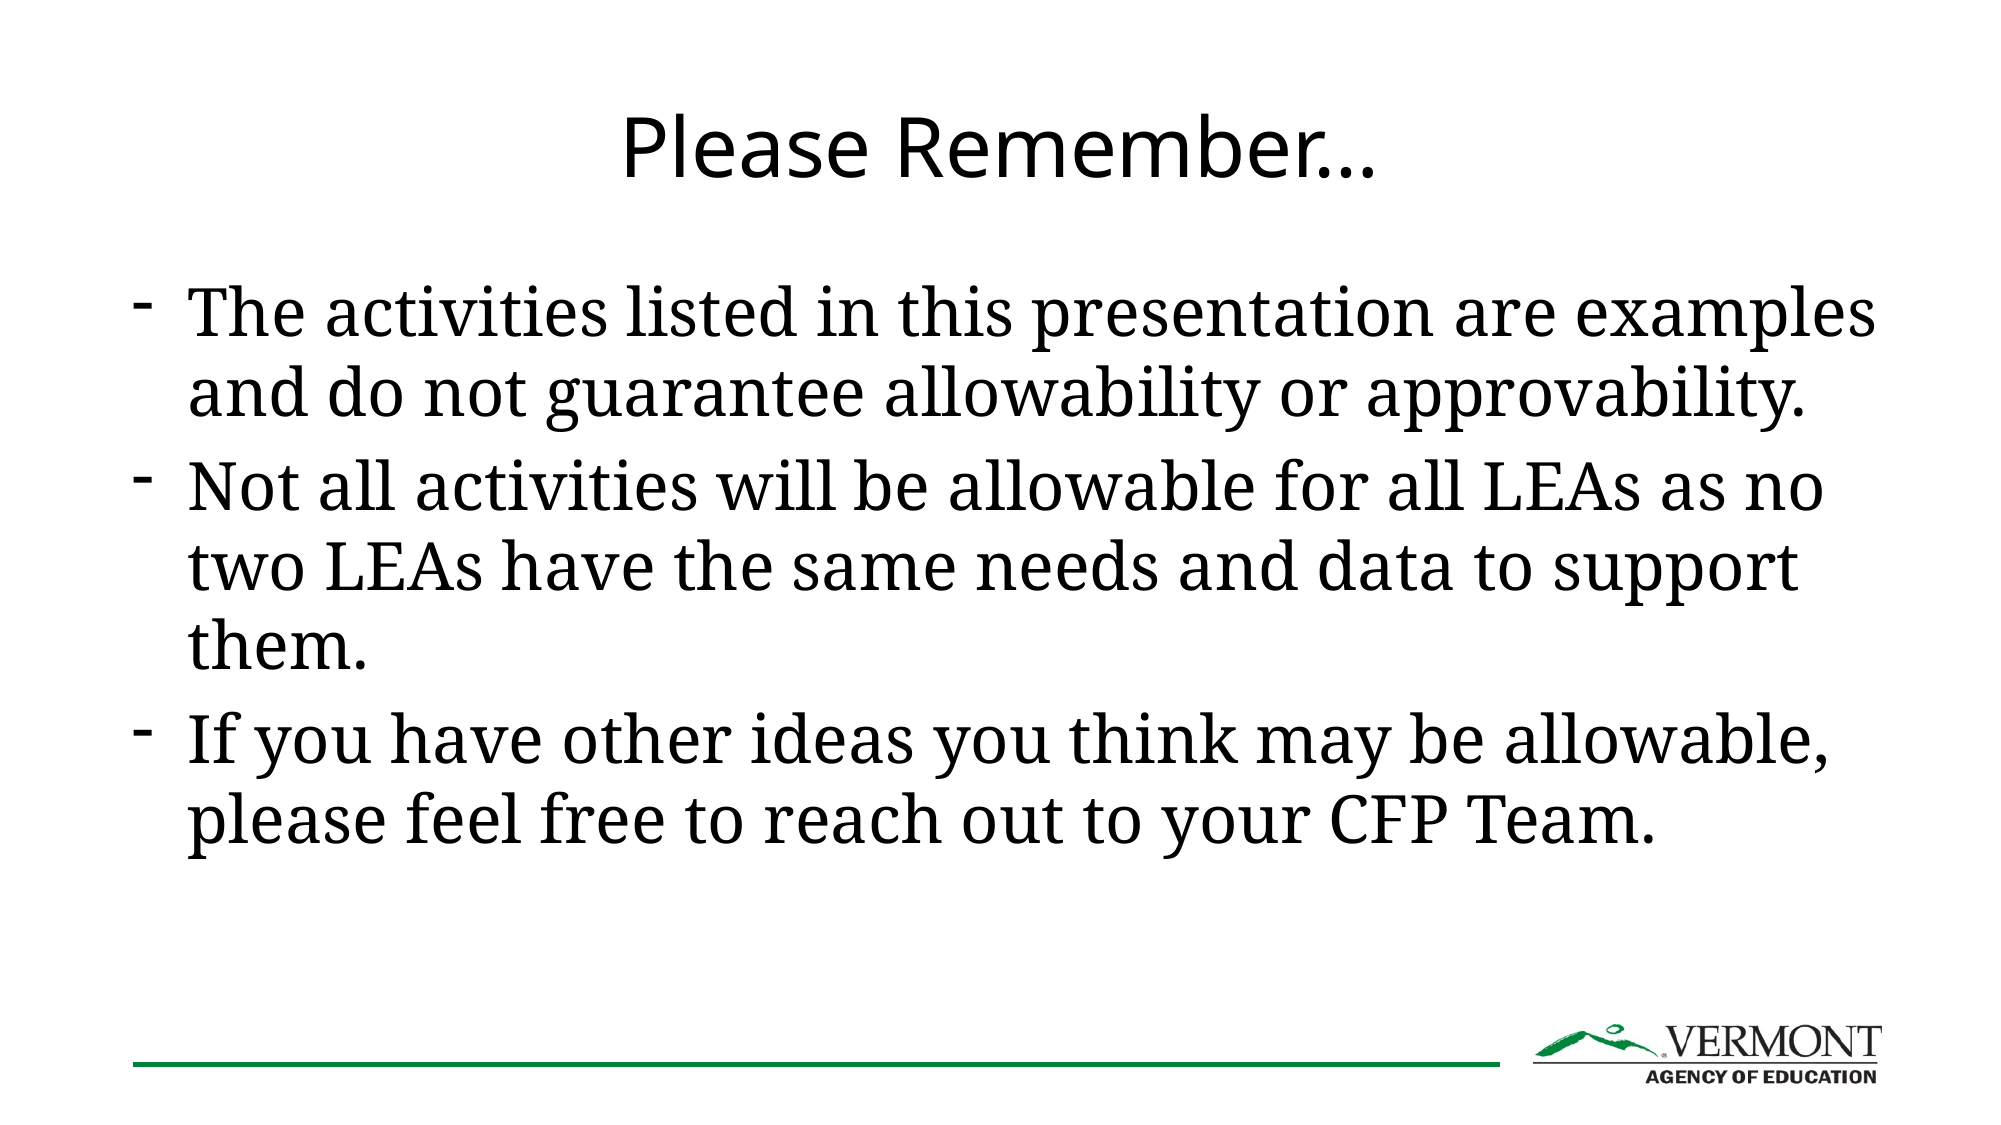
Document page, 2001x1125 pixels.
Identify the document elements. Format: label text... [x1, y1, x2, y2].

picture [1533, 1024, 1882, 1101]
list The activities listed in this presentation are examples and do not guarantee allowability or approvability. Not all activities will be allowable for all LEAs as no two LEAs have the same needs and data to support them. If you have other ideas you think may be allowable, please feel free to reach out to your CFP Team. [116, 262, 1900, 975]
title Please Remember… [99, 50, 1900, 238]
